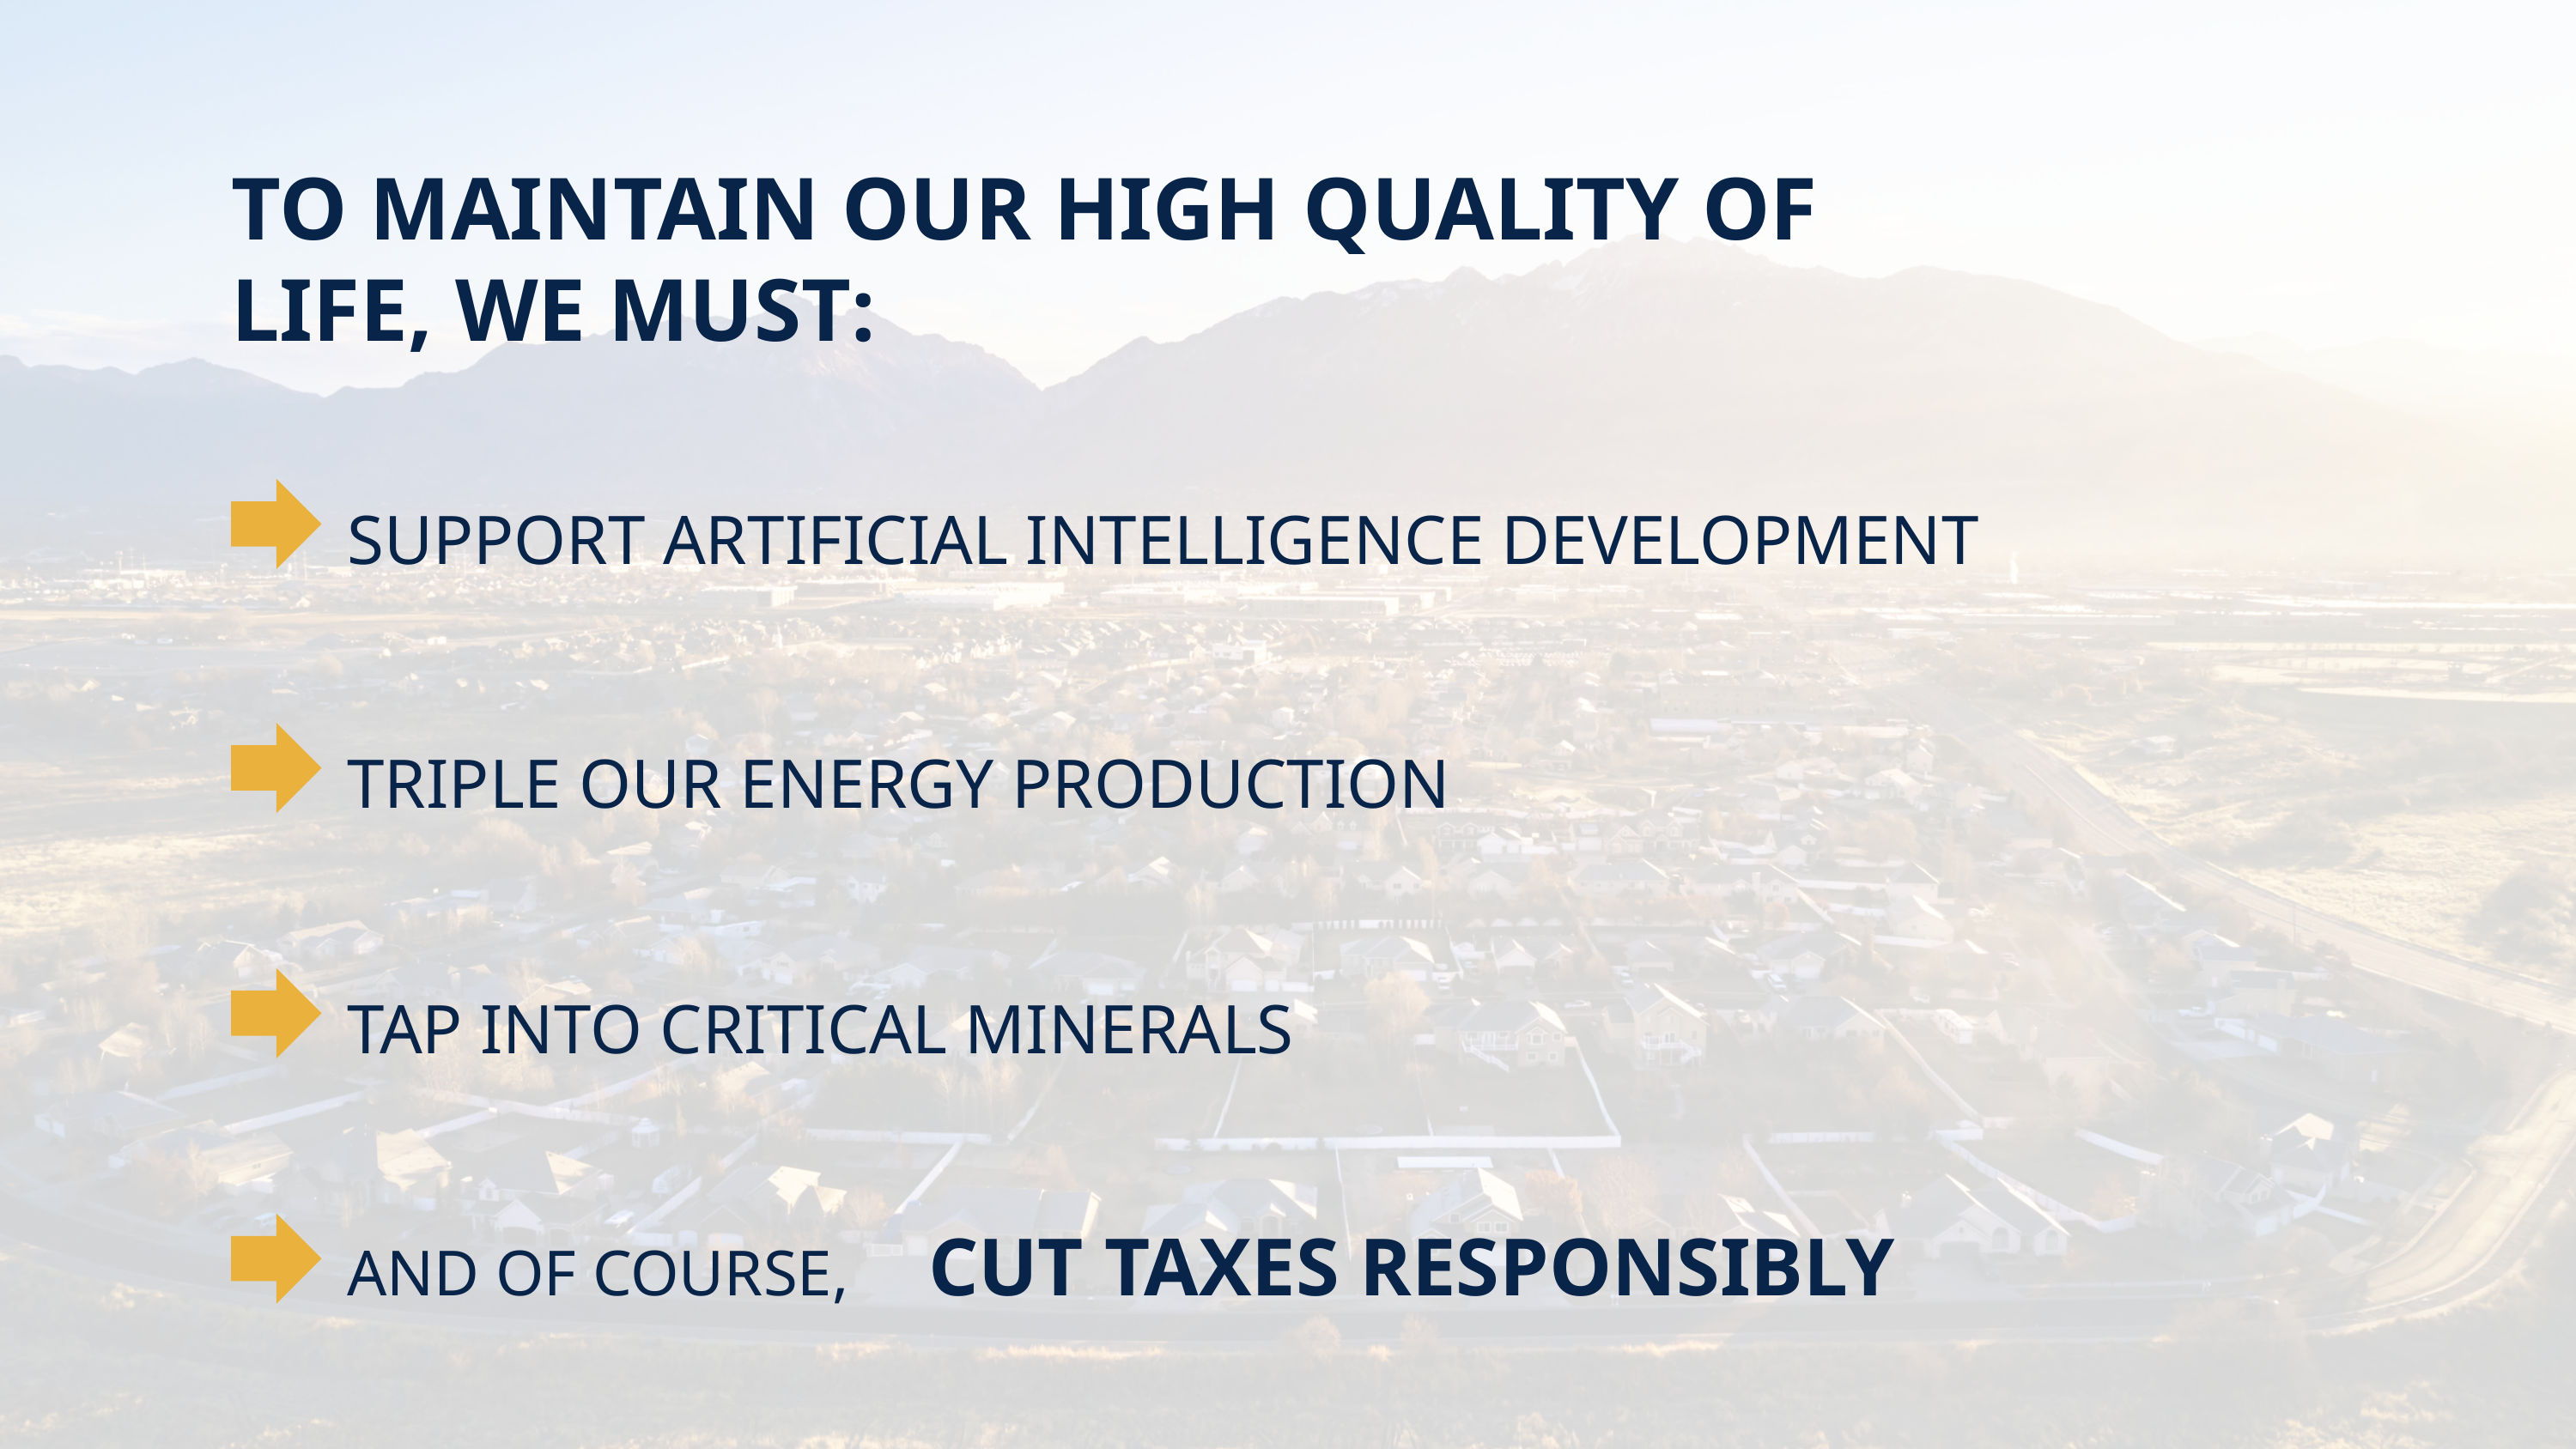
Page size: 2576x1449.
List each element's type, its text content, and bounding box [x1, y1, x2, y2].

text_box [0, 0, 2576, 1449]
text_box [231, 1213, 1105, 1304]
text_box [231, 478, 2472, 571]
text_box TO MAINTAIN OUR HIGH QUALITY OF LIFE, WE MUST: [231, 155, 1831, 359]
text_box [231, 722, 1831, 815]
text_box CUT TAXES RESPONSIBLY [927, 1201, 2252, 1313]
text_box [231, 967, 1649, 1059]
